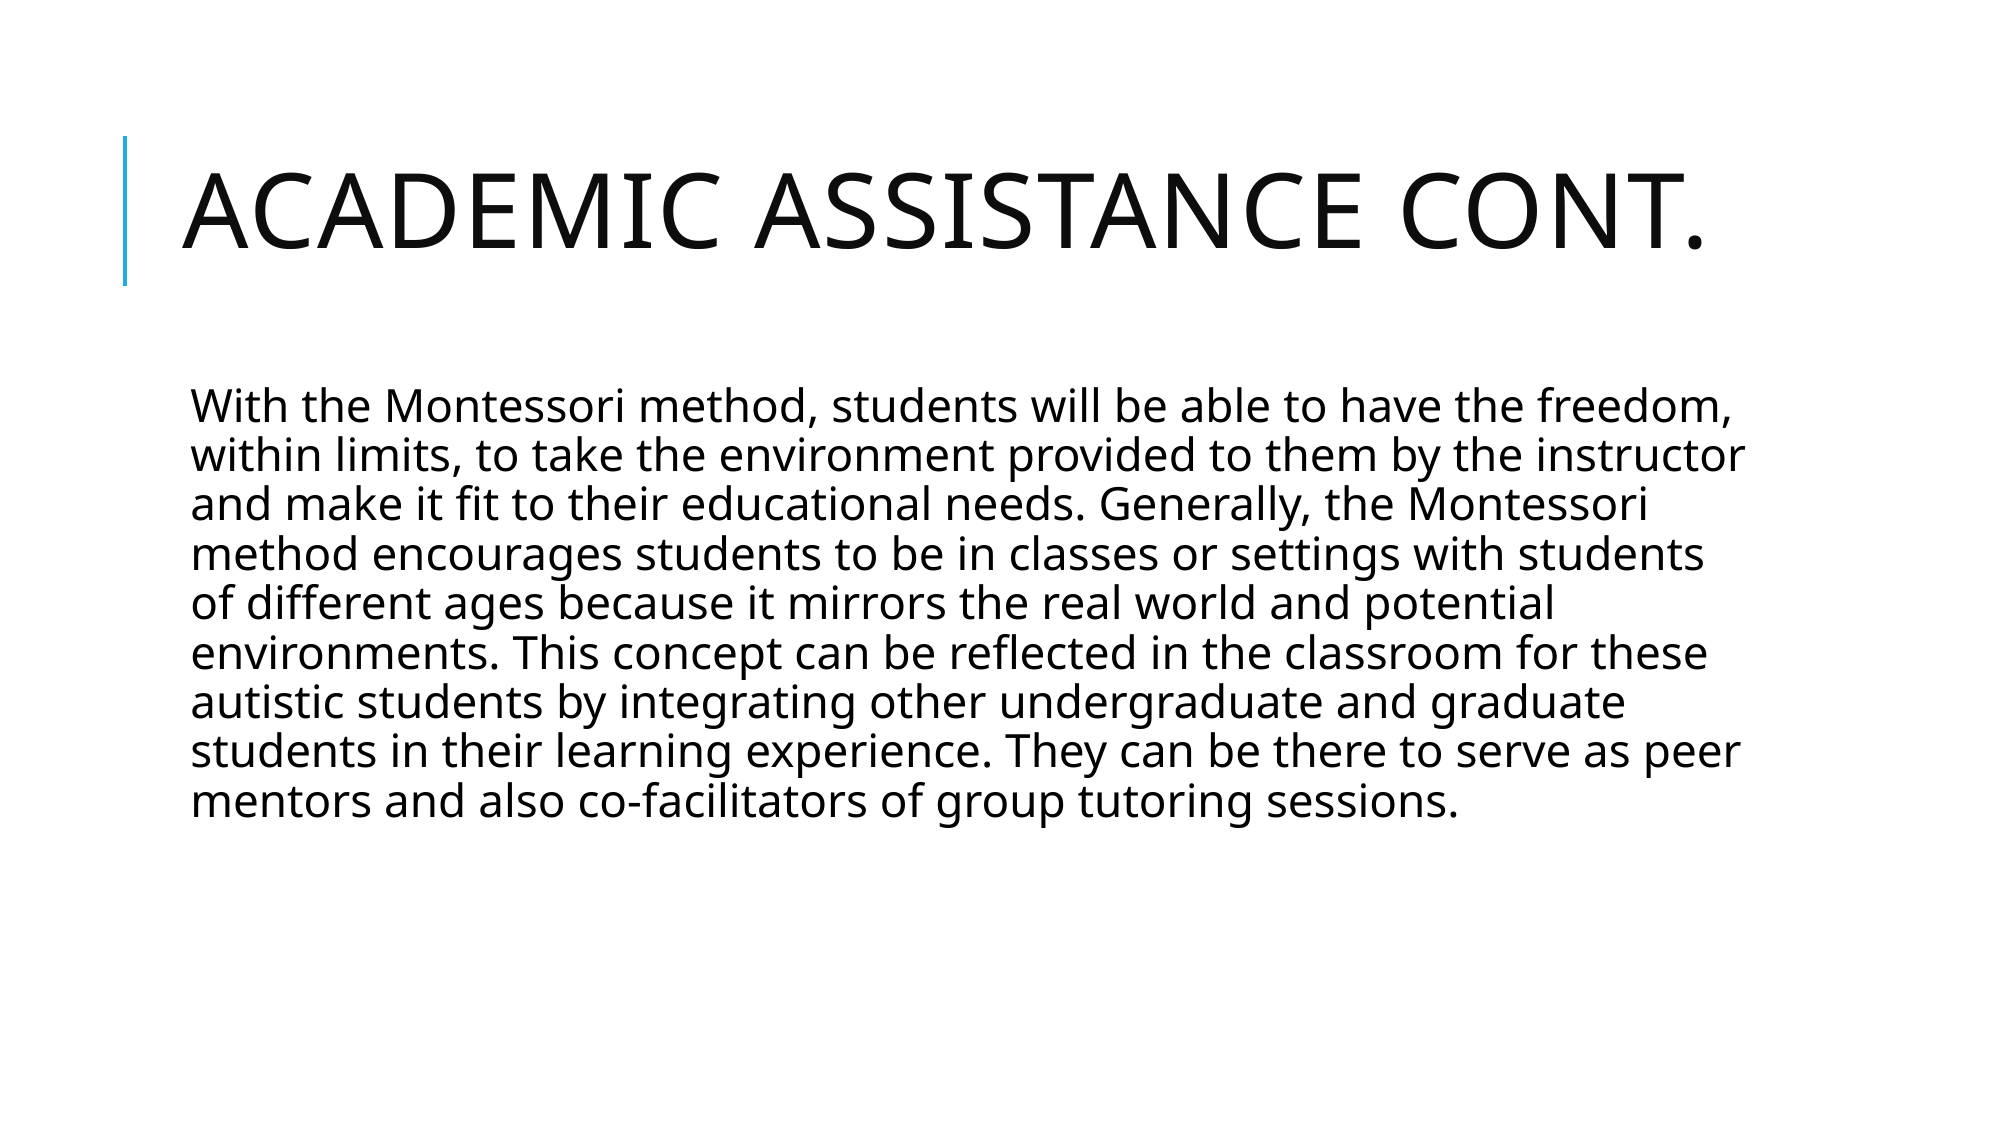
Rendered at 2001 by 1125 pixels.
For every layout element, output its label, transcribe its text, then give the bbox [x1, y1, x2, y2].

list With the Montessori method, students will be able to have the freedom, within limits, to take the environment provided to them by the instructor and make it fit to their educational needs. Generally, the Montessori method encourages students to be in classes or settings with students of different ages because it mirrors the real world and potential environments. This concept can be reflected in the classroom for these autistic students by integrating other undergraduate and graduate students in their learning experience. They can be there to serve as peer mentors and also co-facilitators of group tutoring sessions. [168, 375, 1763, 1035]
title Academic assistance cont. [168, 96, 1763, 342]
